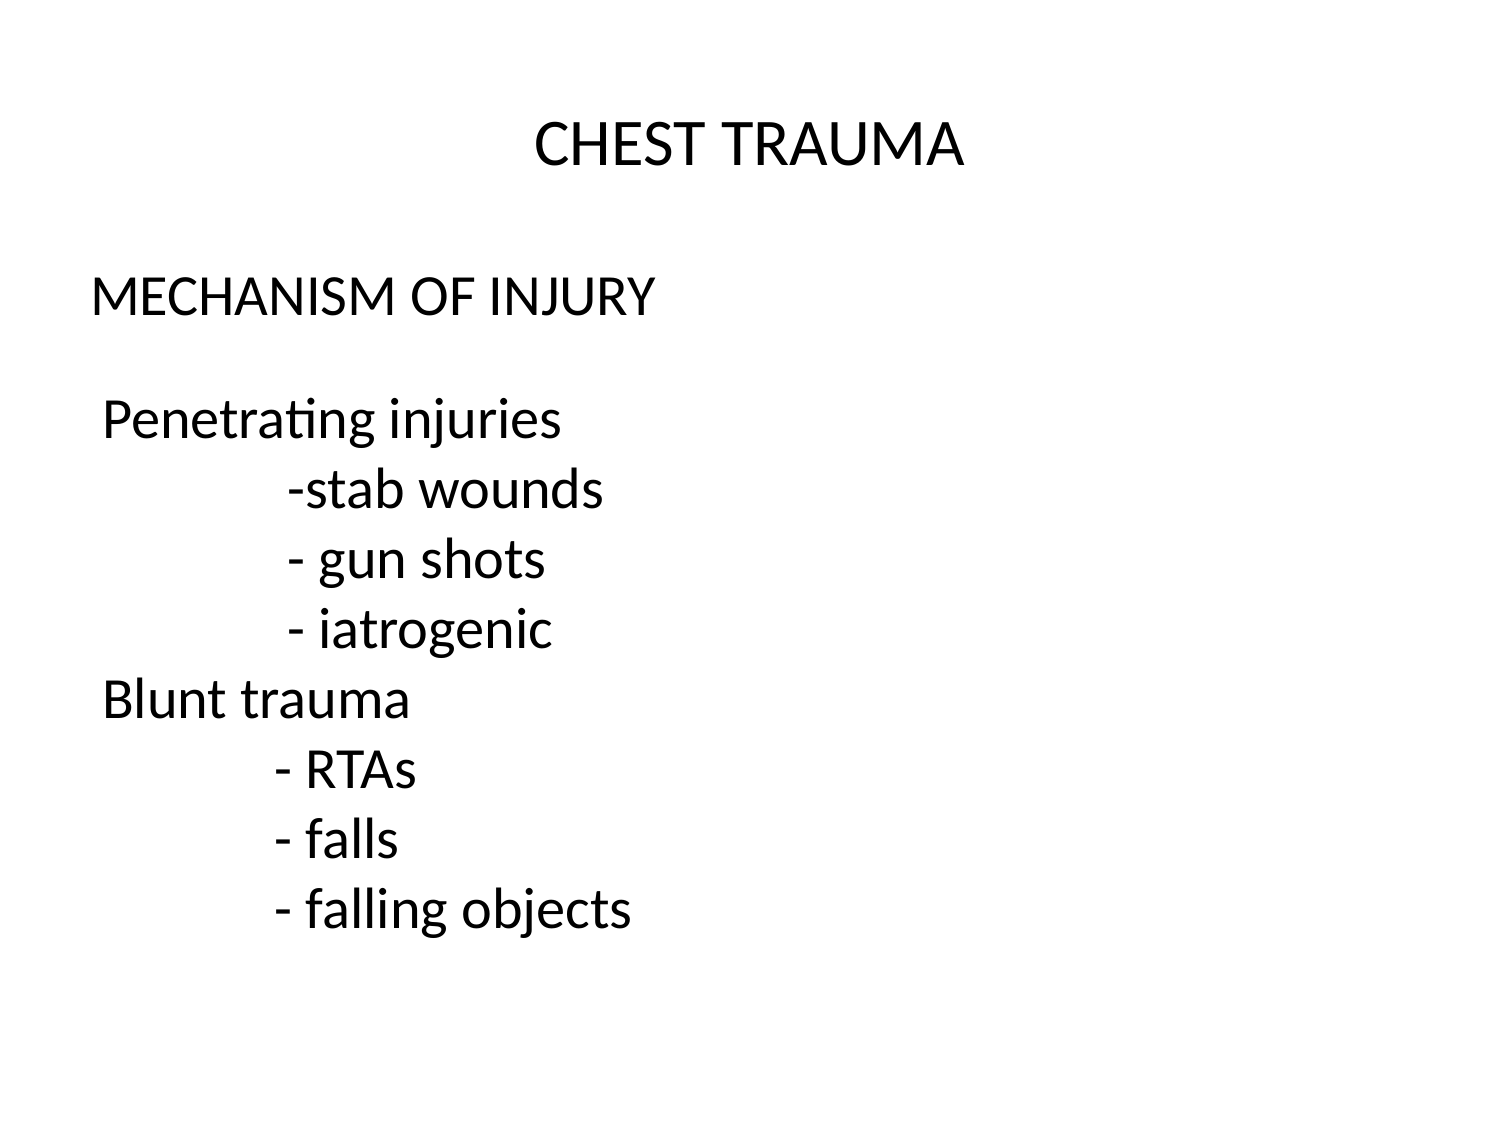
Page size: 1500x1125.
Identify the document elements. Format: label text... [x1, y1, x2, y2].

text_box Penetrating injuries -stab wounds - gun shots - iatrogenic Blunt trauma - RTAs - falls - falling objects [87, 373, 1425, 948]
title CHEST TRAUMA [75, 45, 1425, 233]
list MECHANISM OF INJURY [75, 249, 1425, 993]
